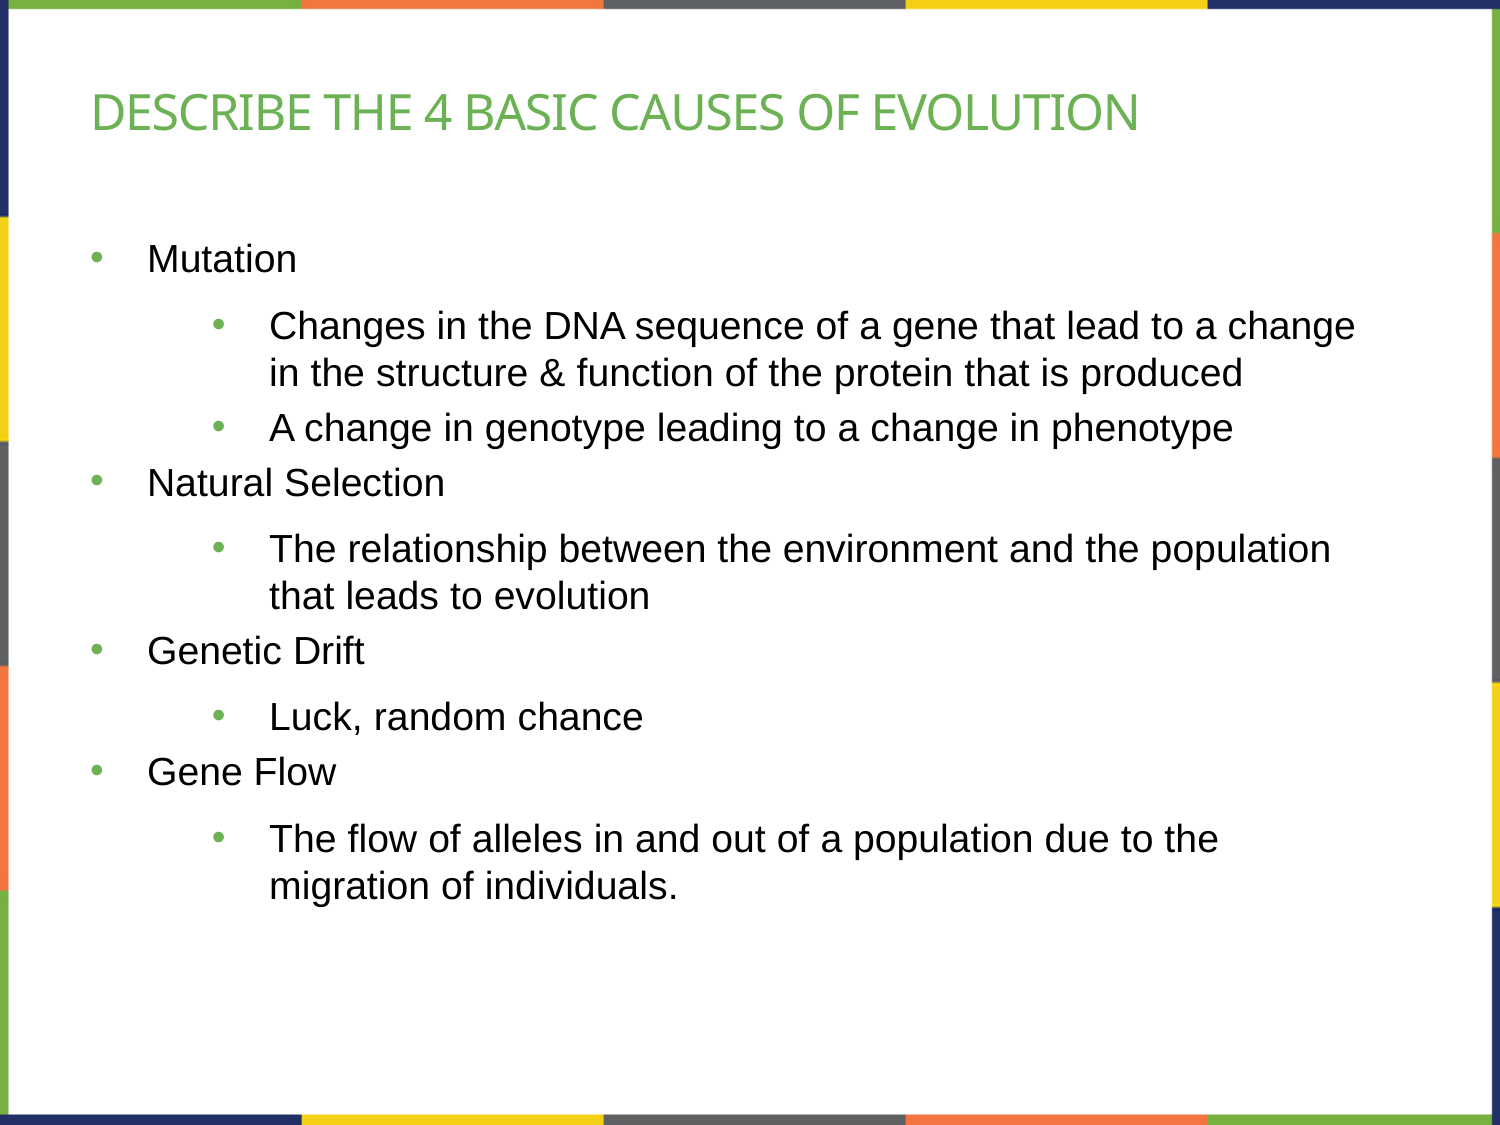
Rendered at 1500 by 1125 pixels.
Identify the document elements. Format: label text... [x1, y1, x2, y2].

picture [0, 0, 1500, 1125]
list Mutation Changes in the DNA sequence of a gene that lead to a change in the structure & function of the protein that is produced A change in genotype leading to a change in phenotype Natural Selection The relationship between the environment and the population that leads to evolution Genetic Drift Luck, random chance Gene Flow The flow of alleles in and out of a population due to the migration of individuals. [75, 159, 1398, 924]
title Describe the 4 basic causes of evolution [75, 39, 1398, 148]
